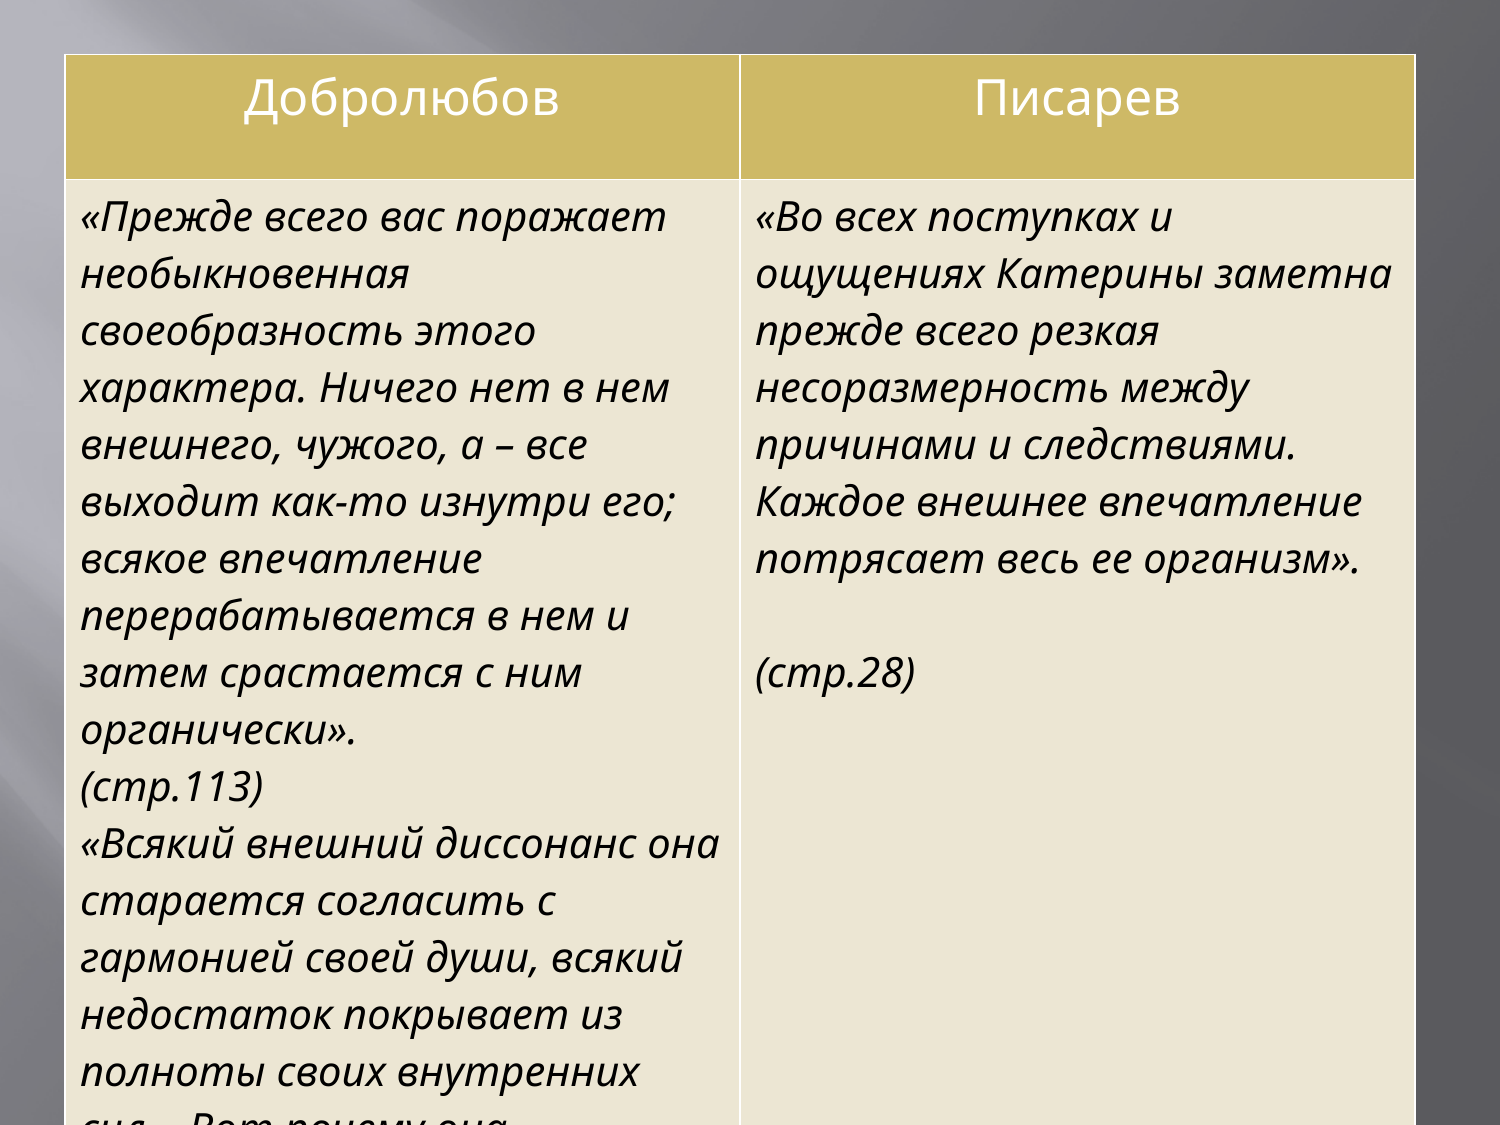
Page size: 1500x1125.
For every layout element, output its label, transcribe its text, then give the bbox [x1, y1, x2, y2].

table_header Писарев [741, 55, 1414, 179]
table_cell «Прежде всего вас поражает необыкновенная своеобразность этого характера. Ничего нет в нем внешнего, чужого, а – все выходит как-то изнутри его; всякое впечатление перерабатывается в нем и затем срастается с ним органически». (стр.113) «Всякий внешний диссонанс она старается согласить с гармонией своей души, всякий недостаток покрывает из полноты своих внутренних сил… Вот почему она старается все осмыслить и облагородить в своем воображении» (стр. 114) [66, 180, 739, 1125]
table_header Добролюбов [66, 55, 739, 179]
table_cell «Во всех поступках и ощущениях Катерины заметна прежде всего резкая несоразмерность между причинами и следствиями. Каждое внешнее впечатление потрясает весь ее организм». (стр.28) [741, 180, 1414, 1125]
